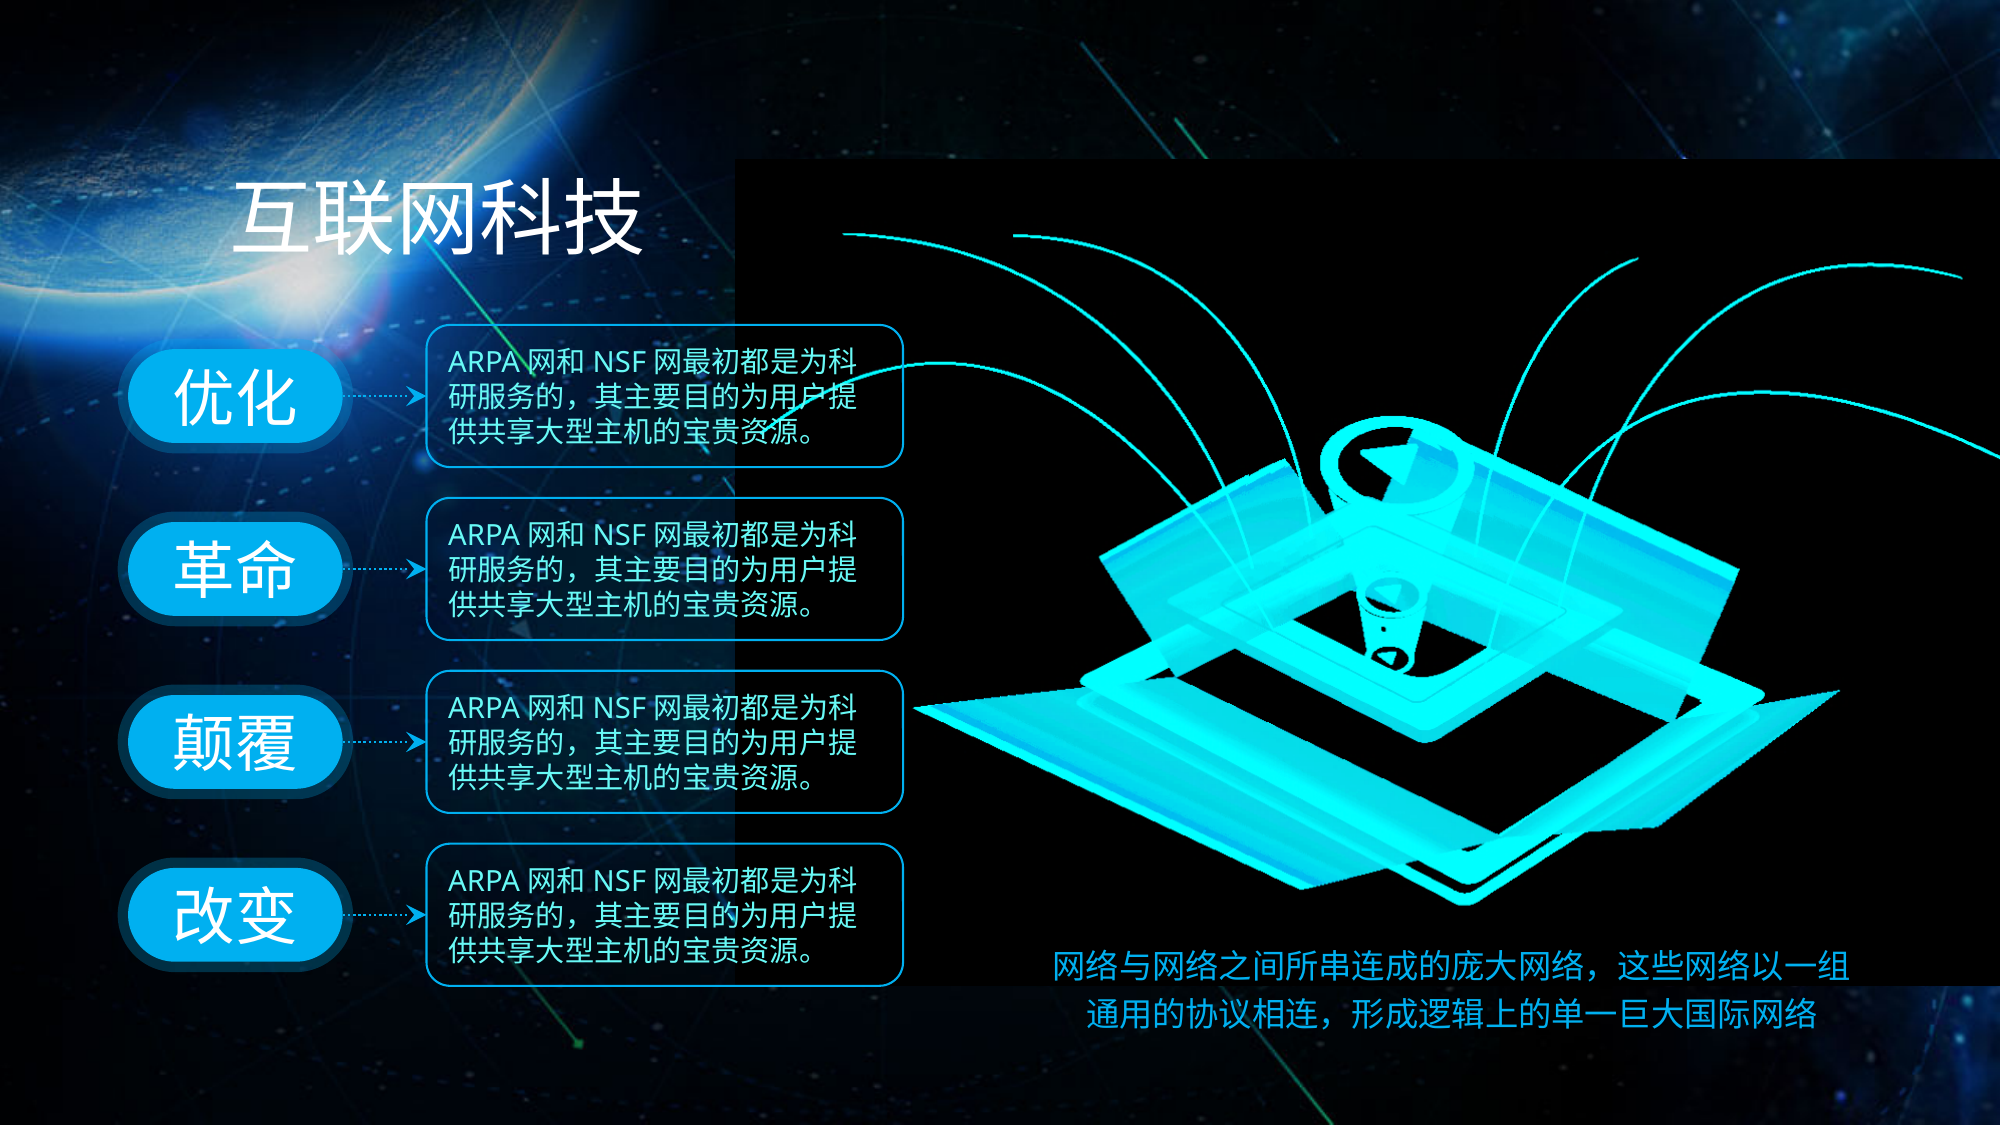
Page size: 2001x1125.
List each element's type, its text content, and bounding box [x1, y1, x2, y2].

picture [0, 0, 2000, 1125]
text_box 优化 [127, 348, 344, 444]
text_box 革命 [127, 521, 344, 617]
text_box ARPA网和NSF网最初都是为科研服务的，其主要目的为用户提供共享大型主机的宝贵资源。 [425, 496, 735, 642]
text_box 颠覆 [127, 693, 344, 790]
text_box ARPA网和NSF网最初都是为科研服务的，其主要目的为用户提供共享大型主机的宝贵资源。 [425, 669, 735, 814]
text_box 互联网科技 [214, 137, 661, 273]
text_box ARPA网和NSF网最初都是为科研服务的，其主要目的为用户提供共享大型主机的宝贵资源。 [425, 842, 886, 987]
text_box ARPA网和NSF网最初都是为科研服务的，其主要目的为用户提供共享大型主机的宝贵资源。 [425, 323, 735, 469]
text_box 网络与网络之间所串连成的庞大网络，这些网络以一组通用的协议相连，形成逻辑上的单一巨大国际网络 [1035, 986, 1868, 1041]
text_box 改变 [127, 866, 344, 963]
